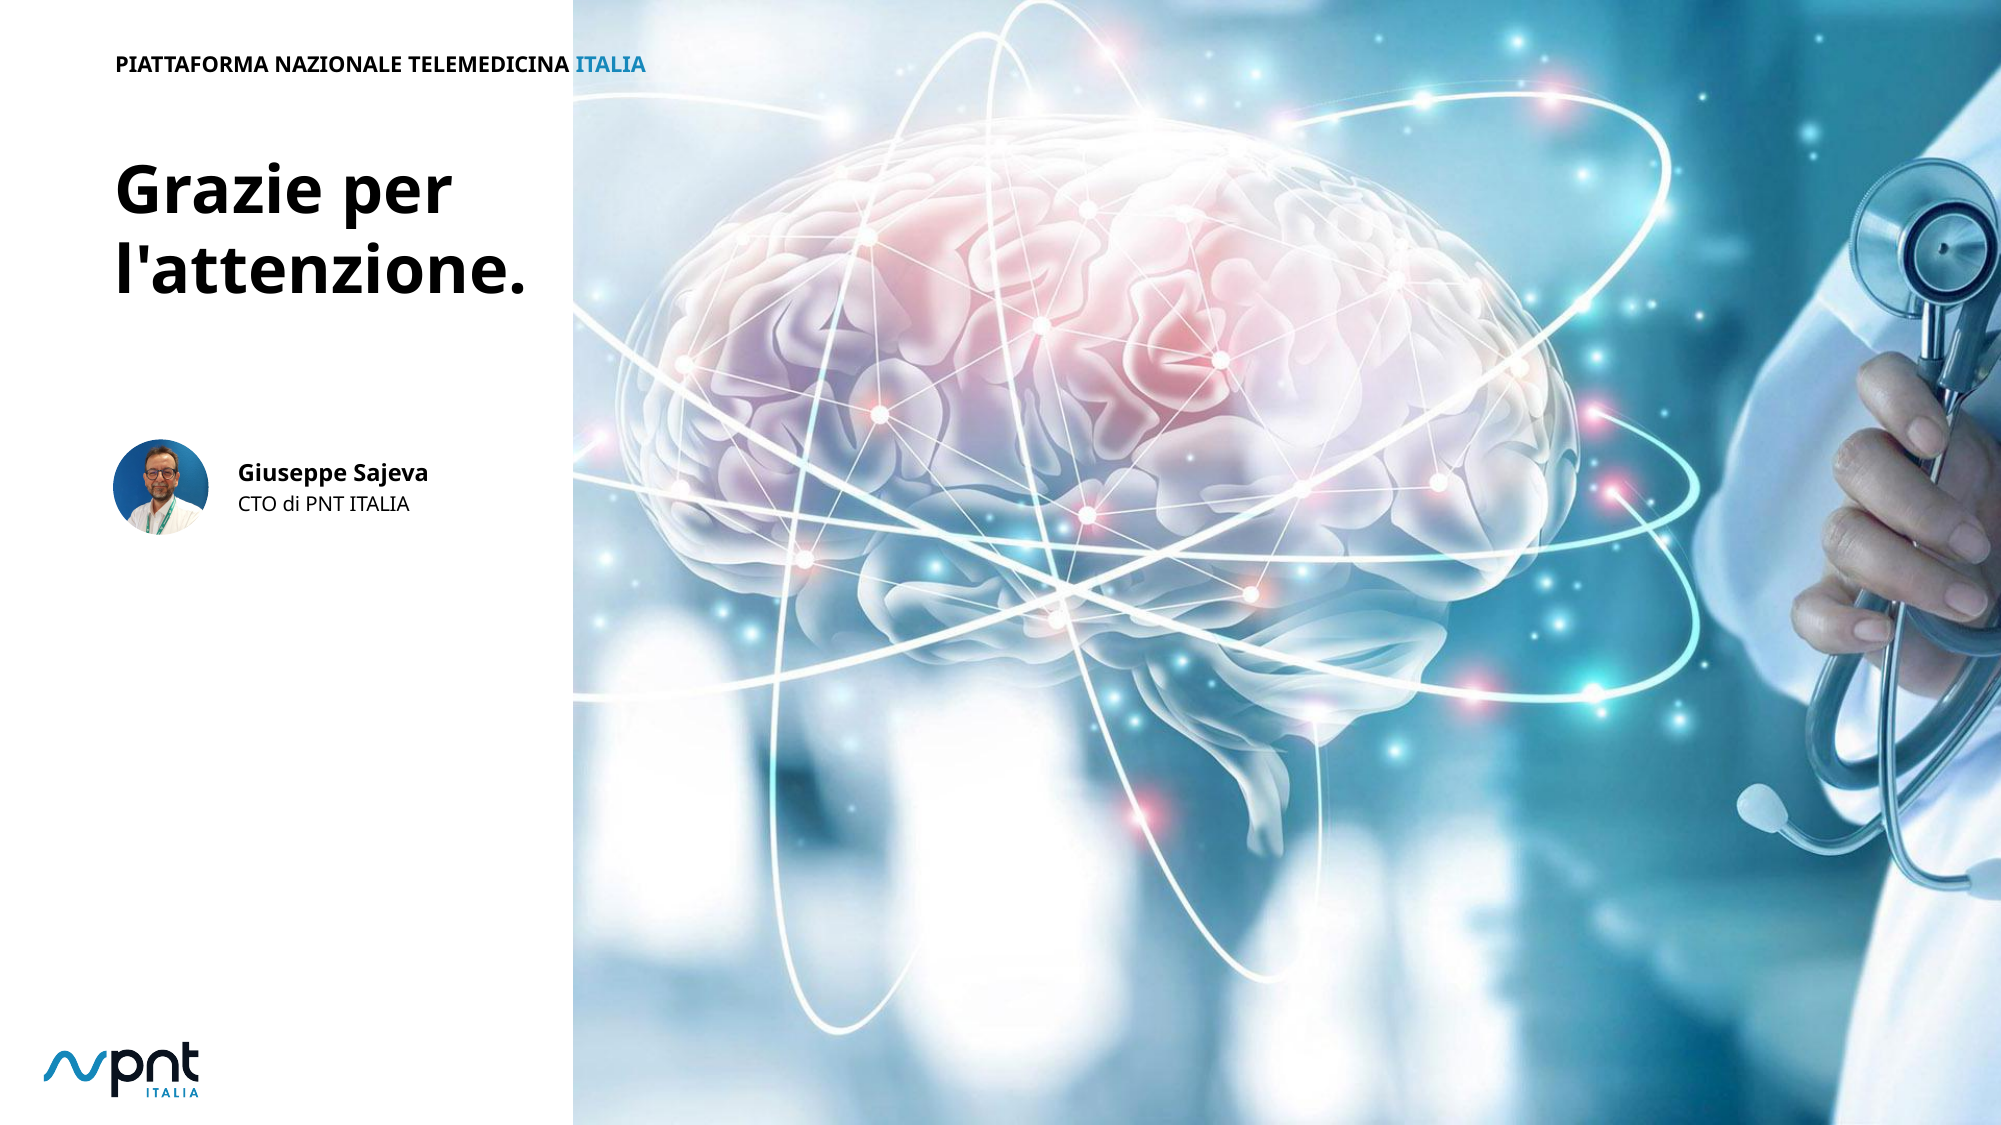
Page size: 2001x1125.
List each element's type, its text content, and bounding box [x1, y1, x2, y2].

title Grazie per l'attenzione. [114, 154, 567, 307]
picture [1703, 1106, 1710, 1112]
list PIATTAFORMA NAZIONALE TELEMEDICINA ITALIA [115, 38, 567, 79]
picture [34, 1032, 208, 1107]
list Giuseppe Sajeva [237, 408, 567, 481]
list CTO di PNT ITALIA [237, 481, 567, 563]
picture [112, 439, 209, 535]
picture [572, 0, 2001, 1125]
